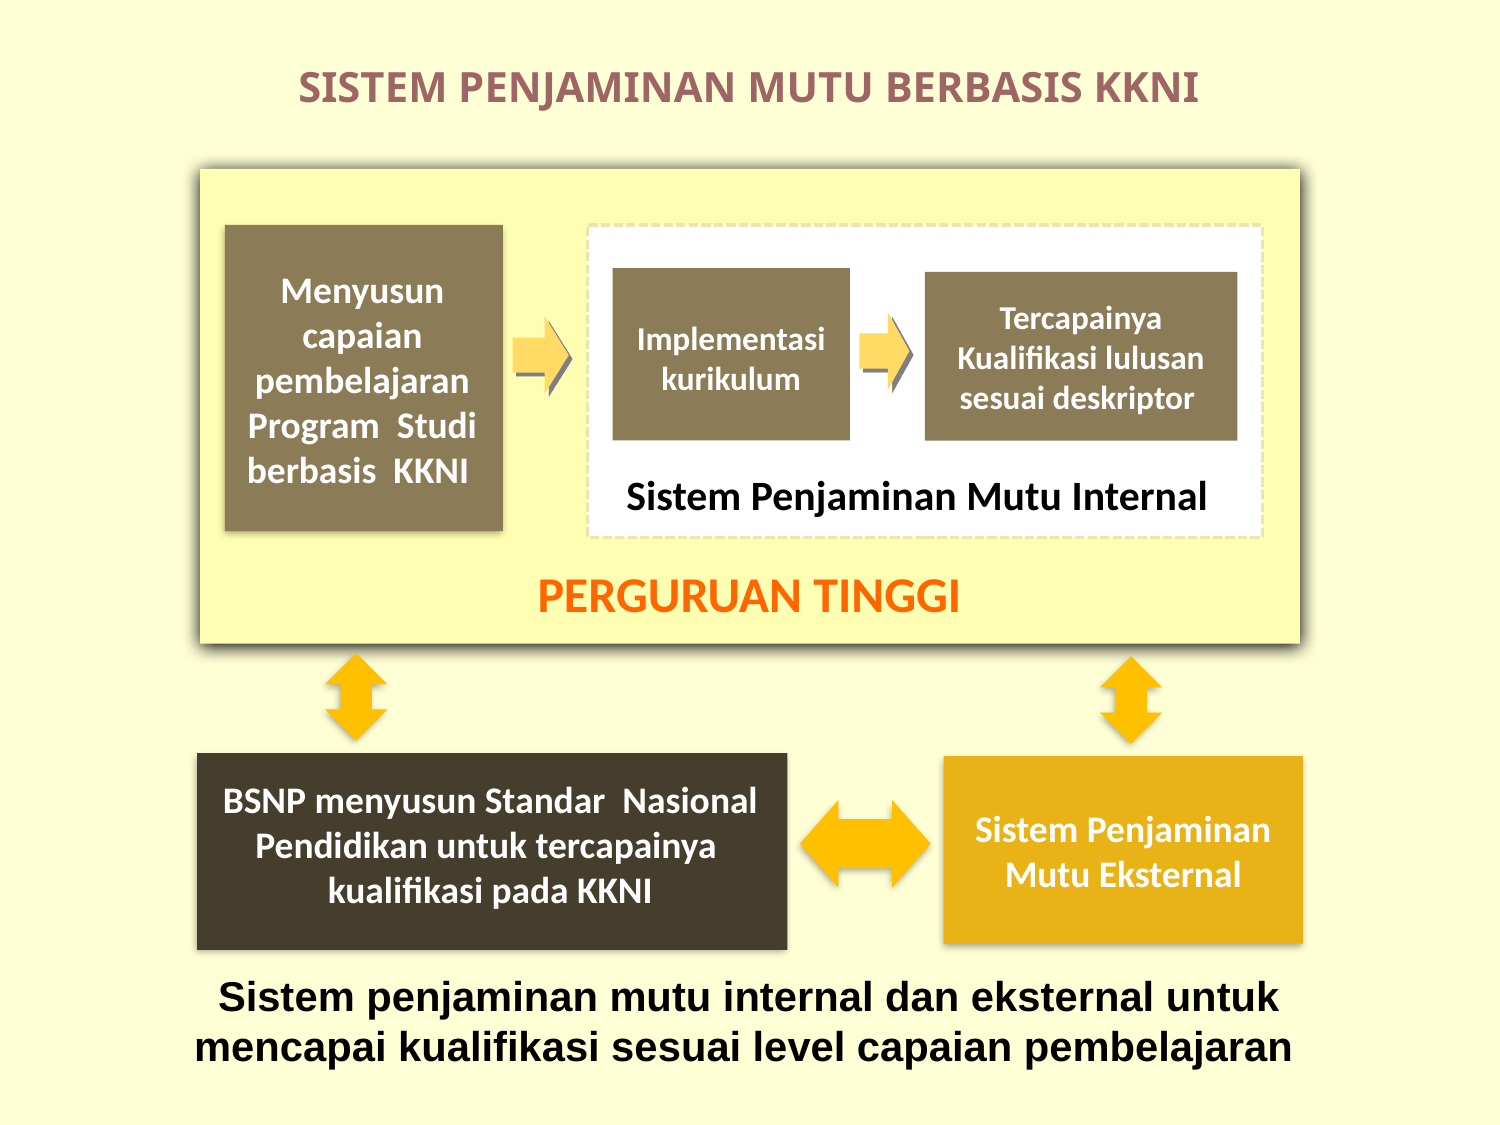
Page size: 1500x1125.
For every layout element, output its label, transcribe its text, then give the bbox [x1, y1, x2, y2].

text_box [1098, 654, 1165, 746]
text_box Sistem Penjaminan Mutu Eksternal [943, 756, 1303, 944]
text_box Menyusun capaian pembelajaran Program Studi berbasis KKNI [224, 240, 500, 516]
text_box [798, 797, 933, 890]
text_box Sistem penjaminan mutu internal dan eksternal untuk mencapai kualifikasi sesuai level capaian pembelajaran [112, 962, 1375, 1078]
text_box Sistem Penjaminan Mutu Internal [587, 443, 1247, 544]
text_box [585, 223, 1264, 539]
text_box [200, 168, 1300, 644]
text_box [859, 312, 910, 390]
text_box [512, 316, 569, 394]
text_box [224, 224, 503, 532]
text_box SISTEM PENJAMINAN MUTU BERBASIS KKNI [131, 53, 1366, 118]
text_box Tercapainya Kualifikasi lulusan sesuai deskriptor [924, 271, 1238, 441]
text_box PERGURUAN TINGGI [508, 554, 991, 632]
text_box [196, 749, 788, 951]
text_box [322, 650, 390, 743]
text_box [612, 267, 851, 441]
